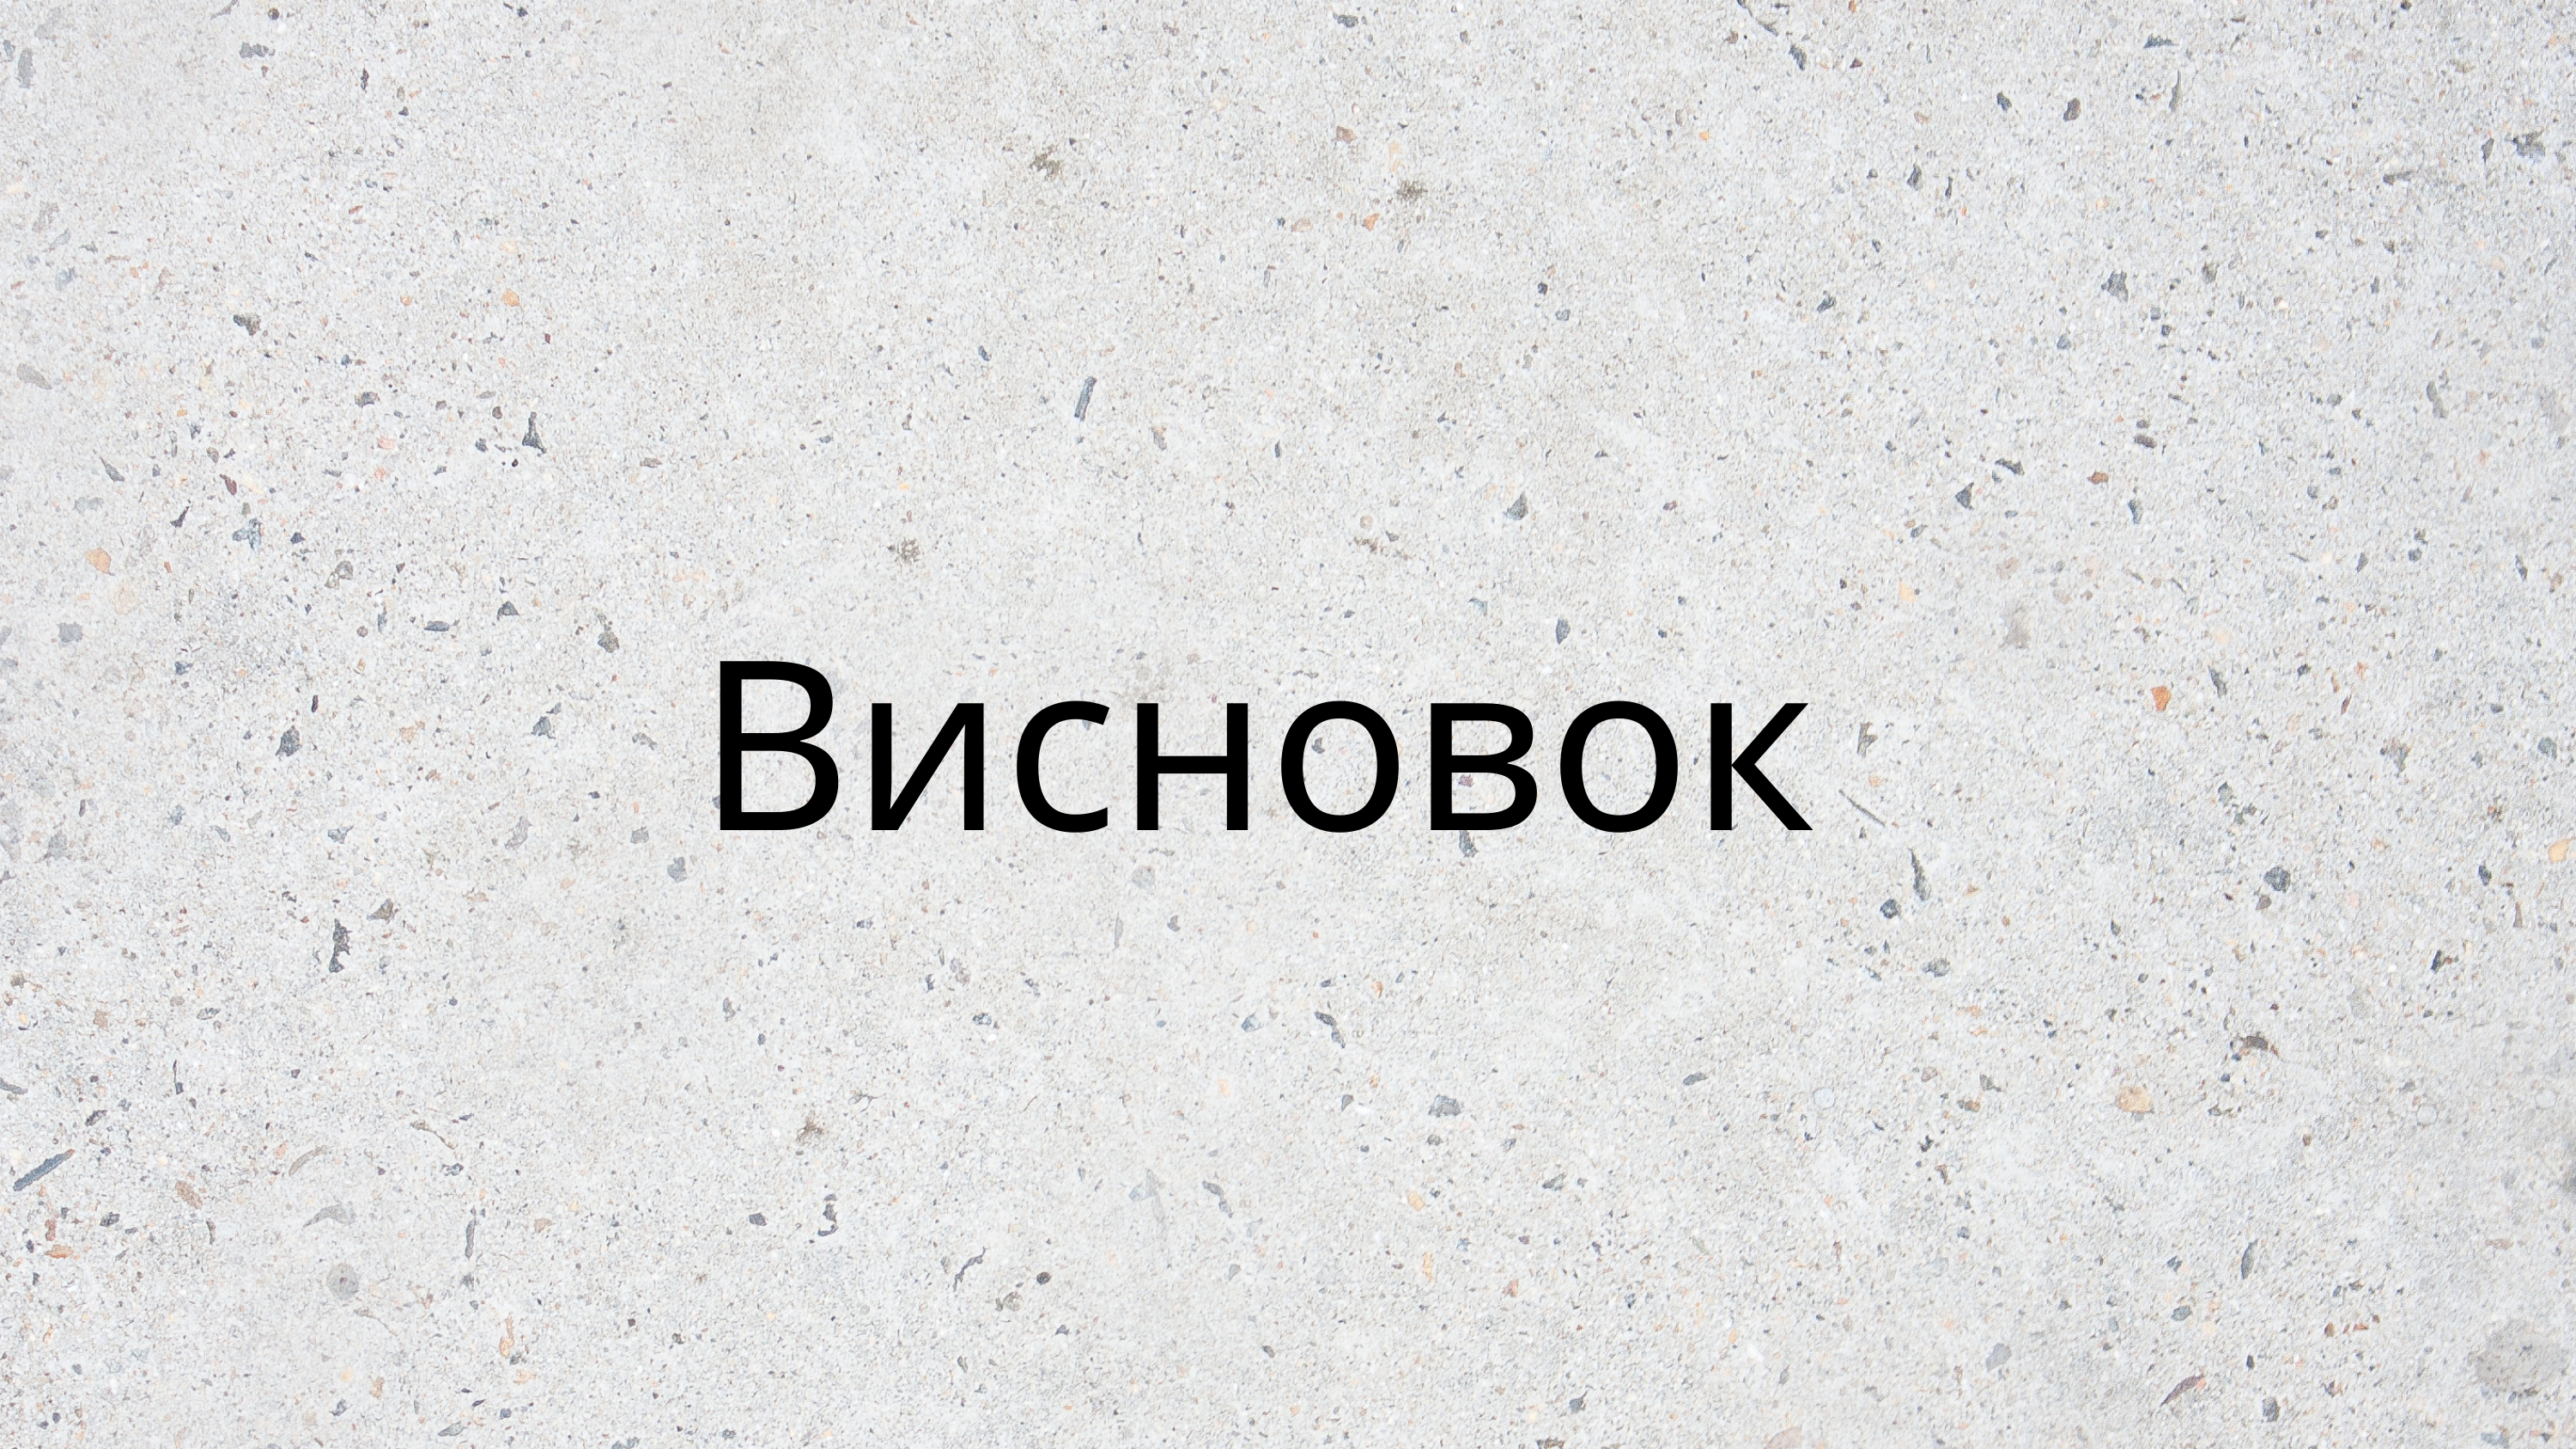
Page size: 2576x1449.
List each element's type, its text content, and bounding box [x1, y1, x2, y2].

text_box [0, 0, 2576, 1449]
text_box Висновок [685, 546, 1891, 878]
